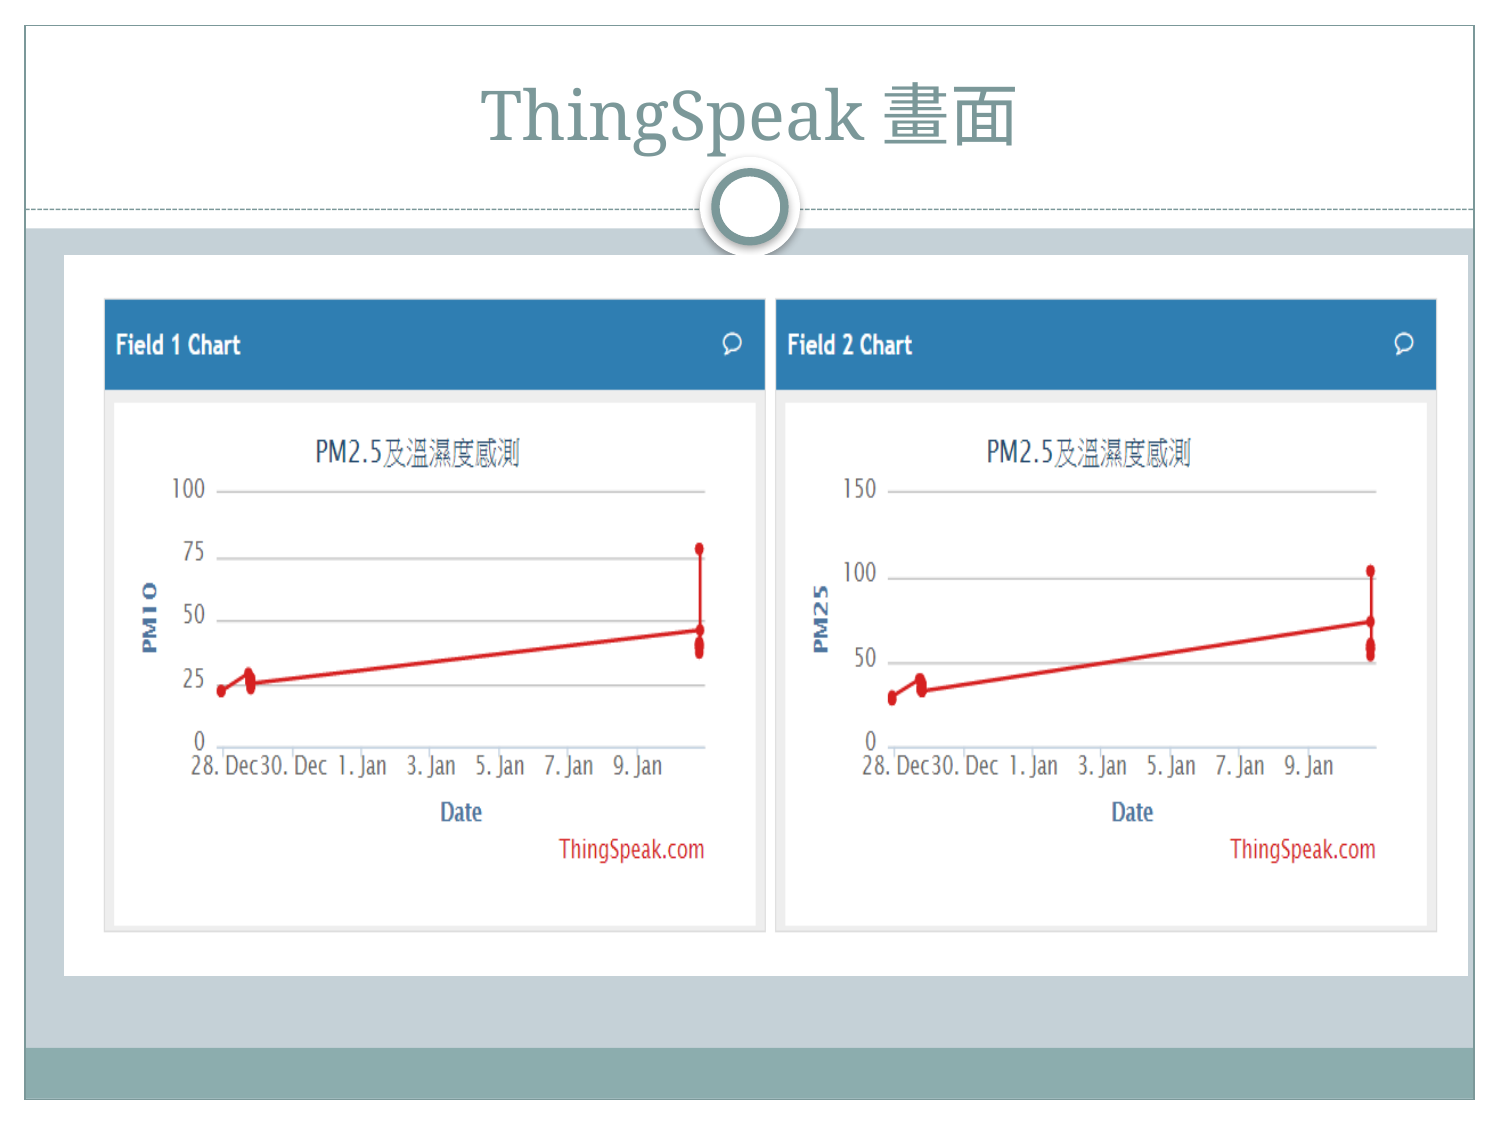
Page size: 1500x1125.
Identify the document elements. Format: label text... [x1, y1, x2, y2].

picture [64, 255, 1468, 977]
title ThingSpeak畫面 [49, 37, 1450, 162]
